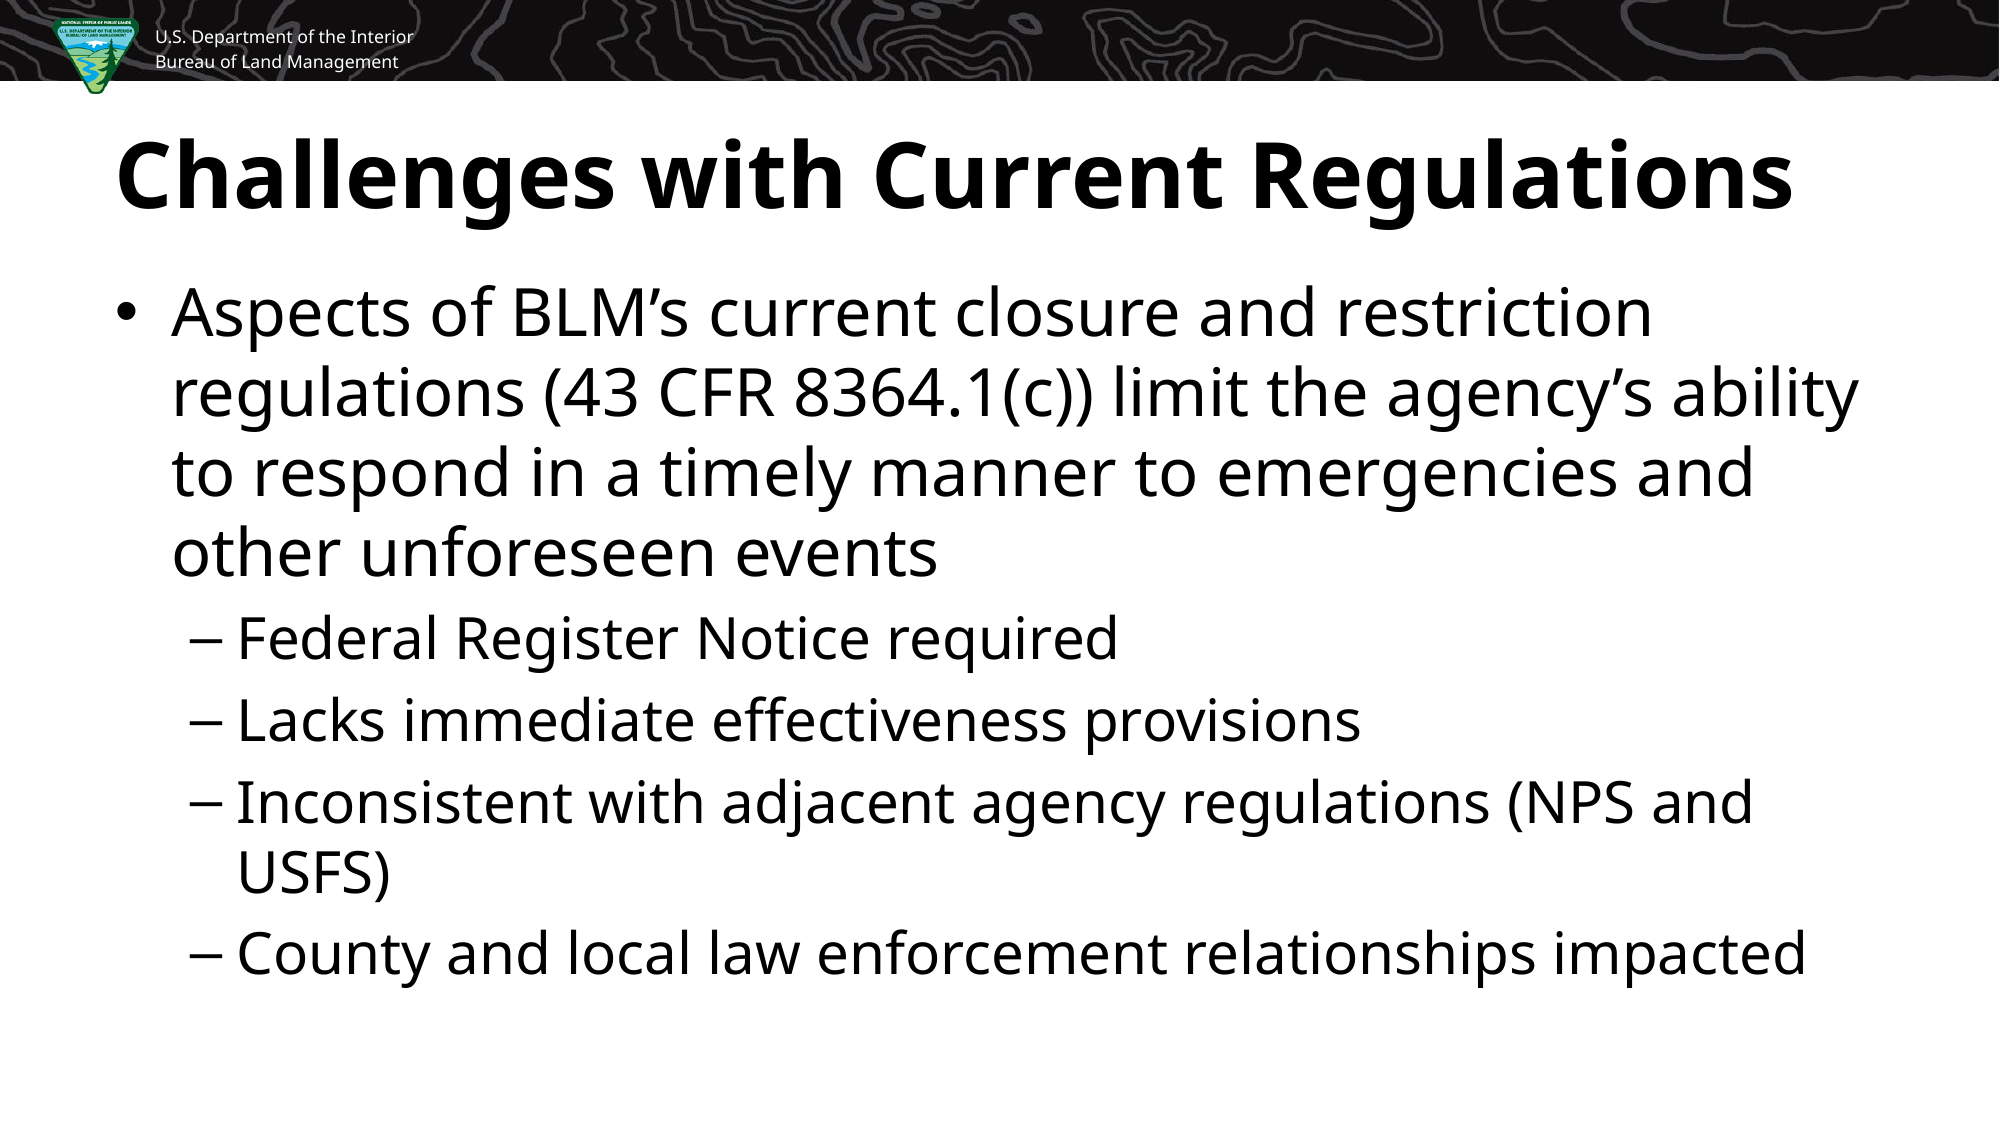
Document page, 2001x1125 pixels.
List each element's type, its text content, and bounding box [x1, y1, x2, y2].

picture [0, 0, 2000, 94]
title Challenges with Current Regulations [99, 78, 1900, 262]
list Aspects of BLM’s current closure and restriction regulations (43 CFR 8364.1(c)) limit the agency’s ability to respond in a timely manner to emergencies and other unforeseen events Federal Register Notice required Lacks immediate effectiveness provisions Inconsistent with adjacent agency regulations (NPS and USFS) County and local law enforcement relationships impacted [99, 262, 1900, 1005]
